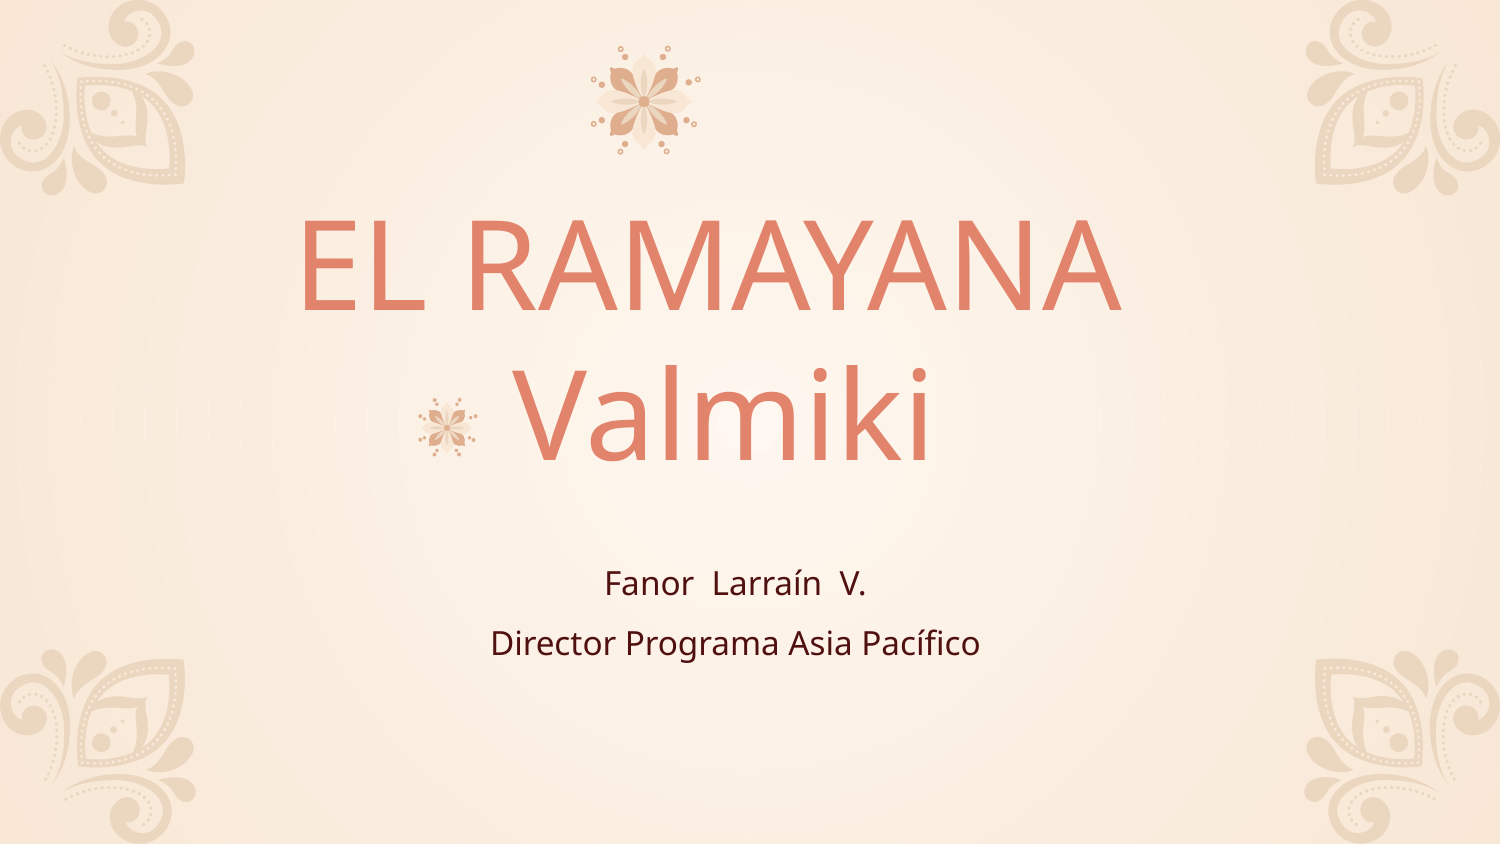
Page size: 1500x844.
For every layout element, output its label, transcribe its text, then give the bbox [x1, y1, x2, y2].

title EL RAMAYANA Valmiki [165, 130, 1284, 541]
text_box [418, 398, 477, 456]
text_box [591, 46, 701, 155]
subtitle Fanor Larraín V. Director Programa Asia Pacífico [263, 530, 1186, 714]
